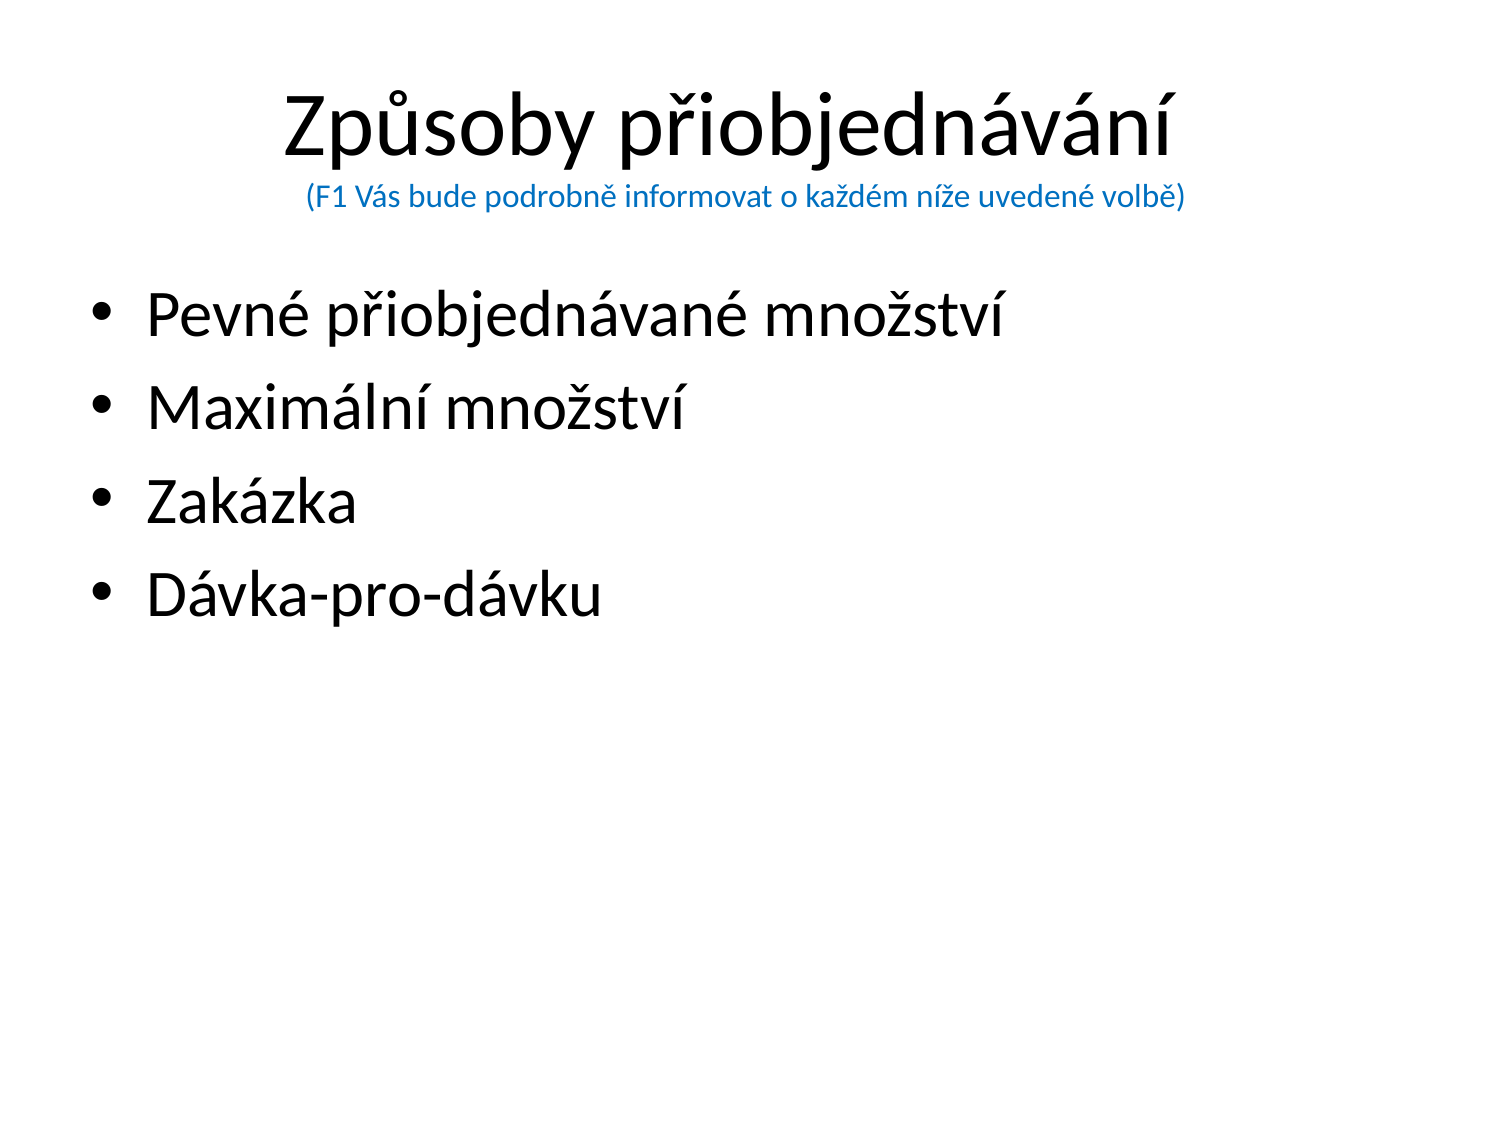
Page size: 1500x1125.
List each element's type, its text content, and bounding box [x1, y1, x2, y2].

title Způsoby přiobjednávání (F1 Vás bude podrobně informovat o každém níže uvedené volbě) [75, 45, 1425, 233]
list Pevné přiobjednávané množství Maximální množství Zakázka Dávka-pro-dávku [75, 262, 1425, 1005]
